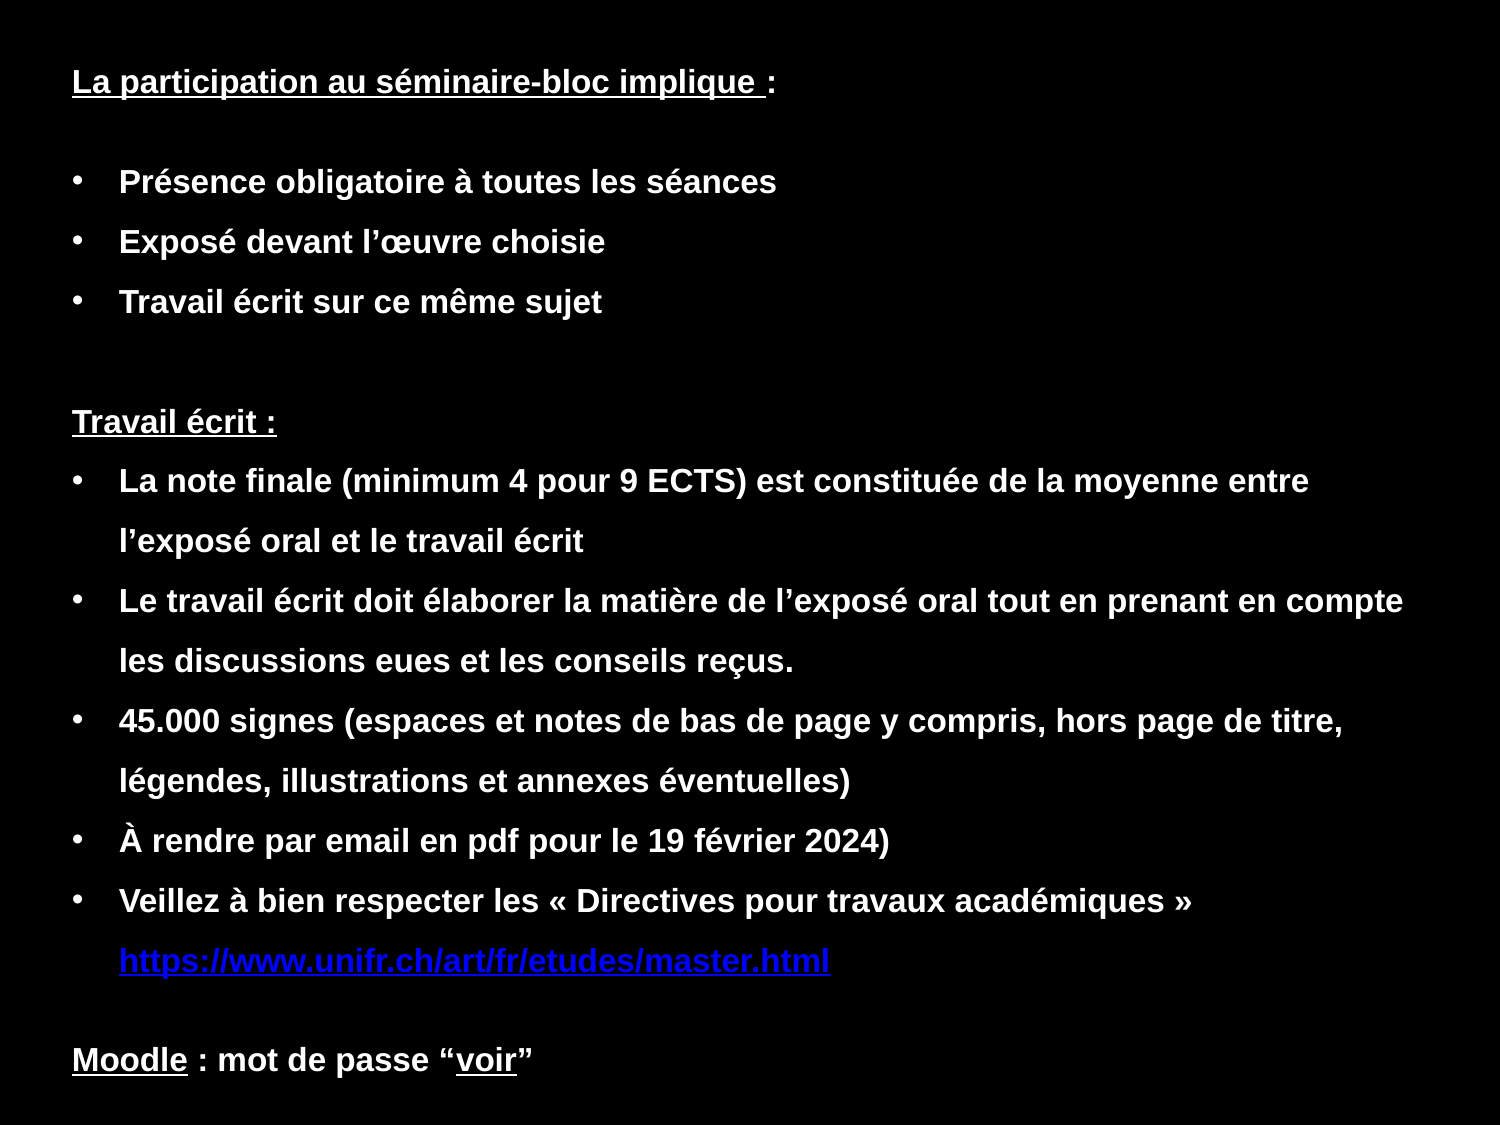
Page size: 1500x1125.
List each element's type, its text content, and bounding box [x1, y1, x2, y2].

text_box La participation au séminaire-bloc implique : Présence obligatoire à toutes les séances Exposé devant l’œuvre choisie Travail écrit sur ce même sujet Travail écrit : La note finale (minimum 4 pour 9 ECTS) est constituée de la moyenne entre l’exposé oral et le travail écrit Le travail écrit doit élaborer la matière de l’exposé oral tout en prenant en compte les discussions eues et les conseils reçus. 45.000 signes (espaces et notes de bas de page y compris, hors page de titre, légendes, illustrations et annexes éventuelles) À rendre par email en pdf pour le 19 février 2024) Veillez à bien respecter les « Directives pour travaux académiques » https://www.unifr.ch/art/fr/etudes/master.html Moodle : mot de passe “voir” [57, 53, 1460, 1125]
